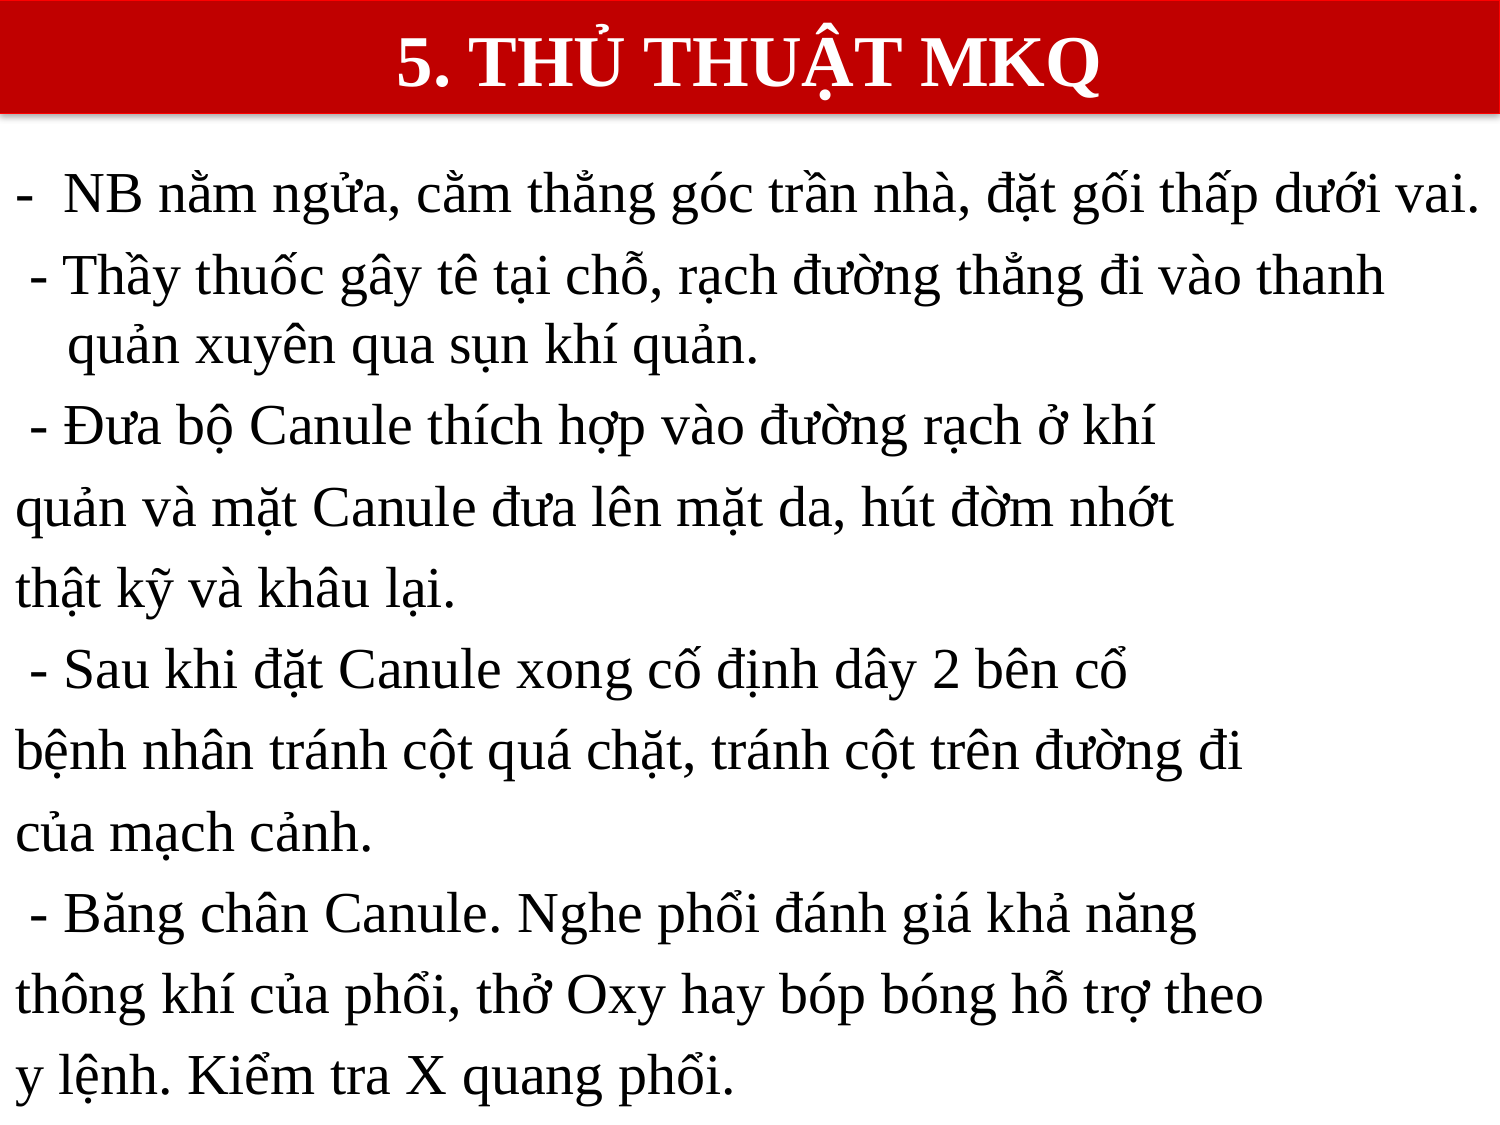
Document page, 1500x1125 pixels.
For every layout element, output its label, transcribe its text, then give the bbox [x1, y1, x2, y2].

text_box 5. THỦ THUẬT MKQ [0, 0, 1500, 114]
list - NB nằm ngửa, cằm thẳng góc trần nhà, đặt gối thấp dưới vai. - Thầy thuốc gây tê tại chỗ, rạch đường thẳng đi vào thanh quản xuyên qua sụn khí quản. - Đưa bộ Canule thích hợp vào đường rạch ở khí quản và mặt Canule đưa lên mặt da, hút đờm nhớt thật kỹ và khâu lại. - Sau khi đặt Canule xong cố định dây 2 bên cổ bệnh nhân tránh cột quá chặt, tránh cột trên đường đi của mạch cảnh. - Băng chân Canule. Nghe phổi đánh giá khả năng thông khí của phổi, thở Oxy hay bóp bóng hỗ trợ theo y lệnh. Kiểm tra X quang phổi. [0, 147, 1500, 1125]
